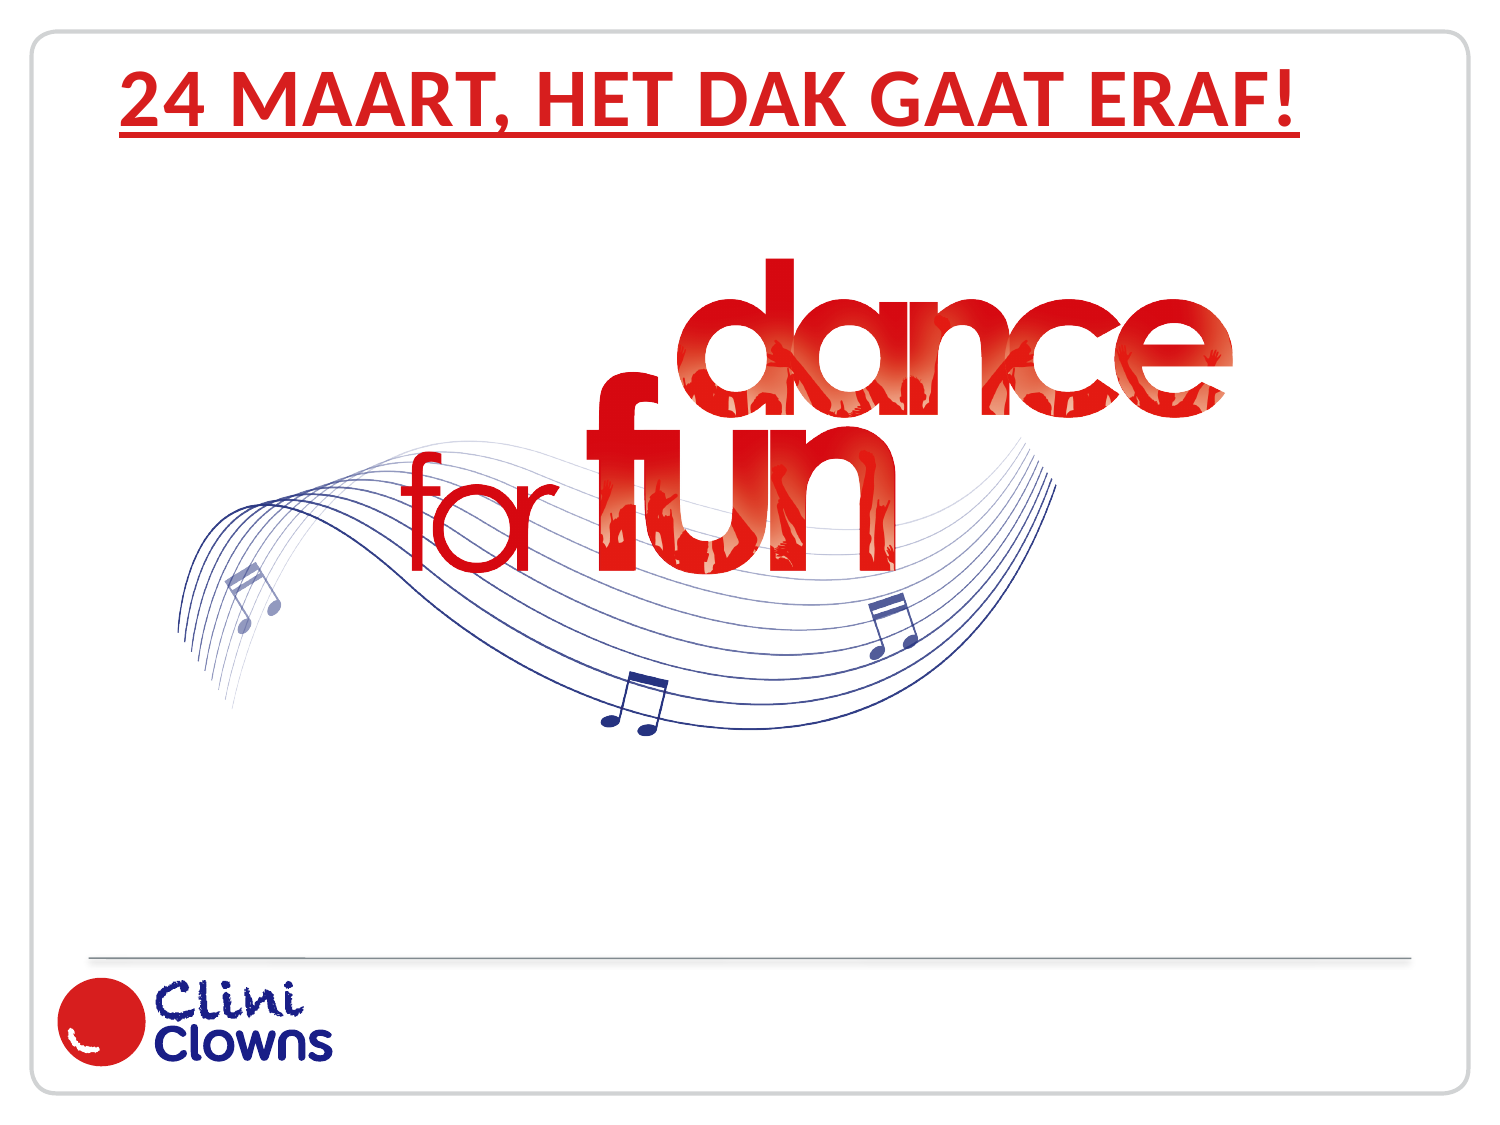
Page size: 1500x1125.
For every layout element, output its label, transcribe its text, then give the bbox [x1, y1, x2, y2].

picture [177, 215, 1243, 825]
title 24 maart, het dak gaat eraf! [48, 68, 1372, 217]
